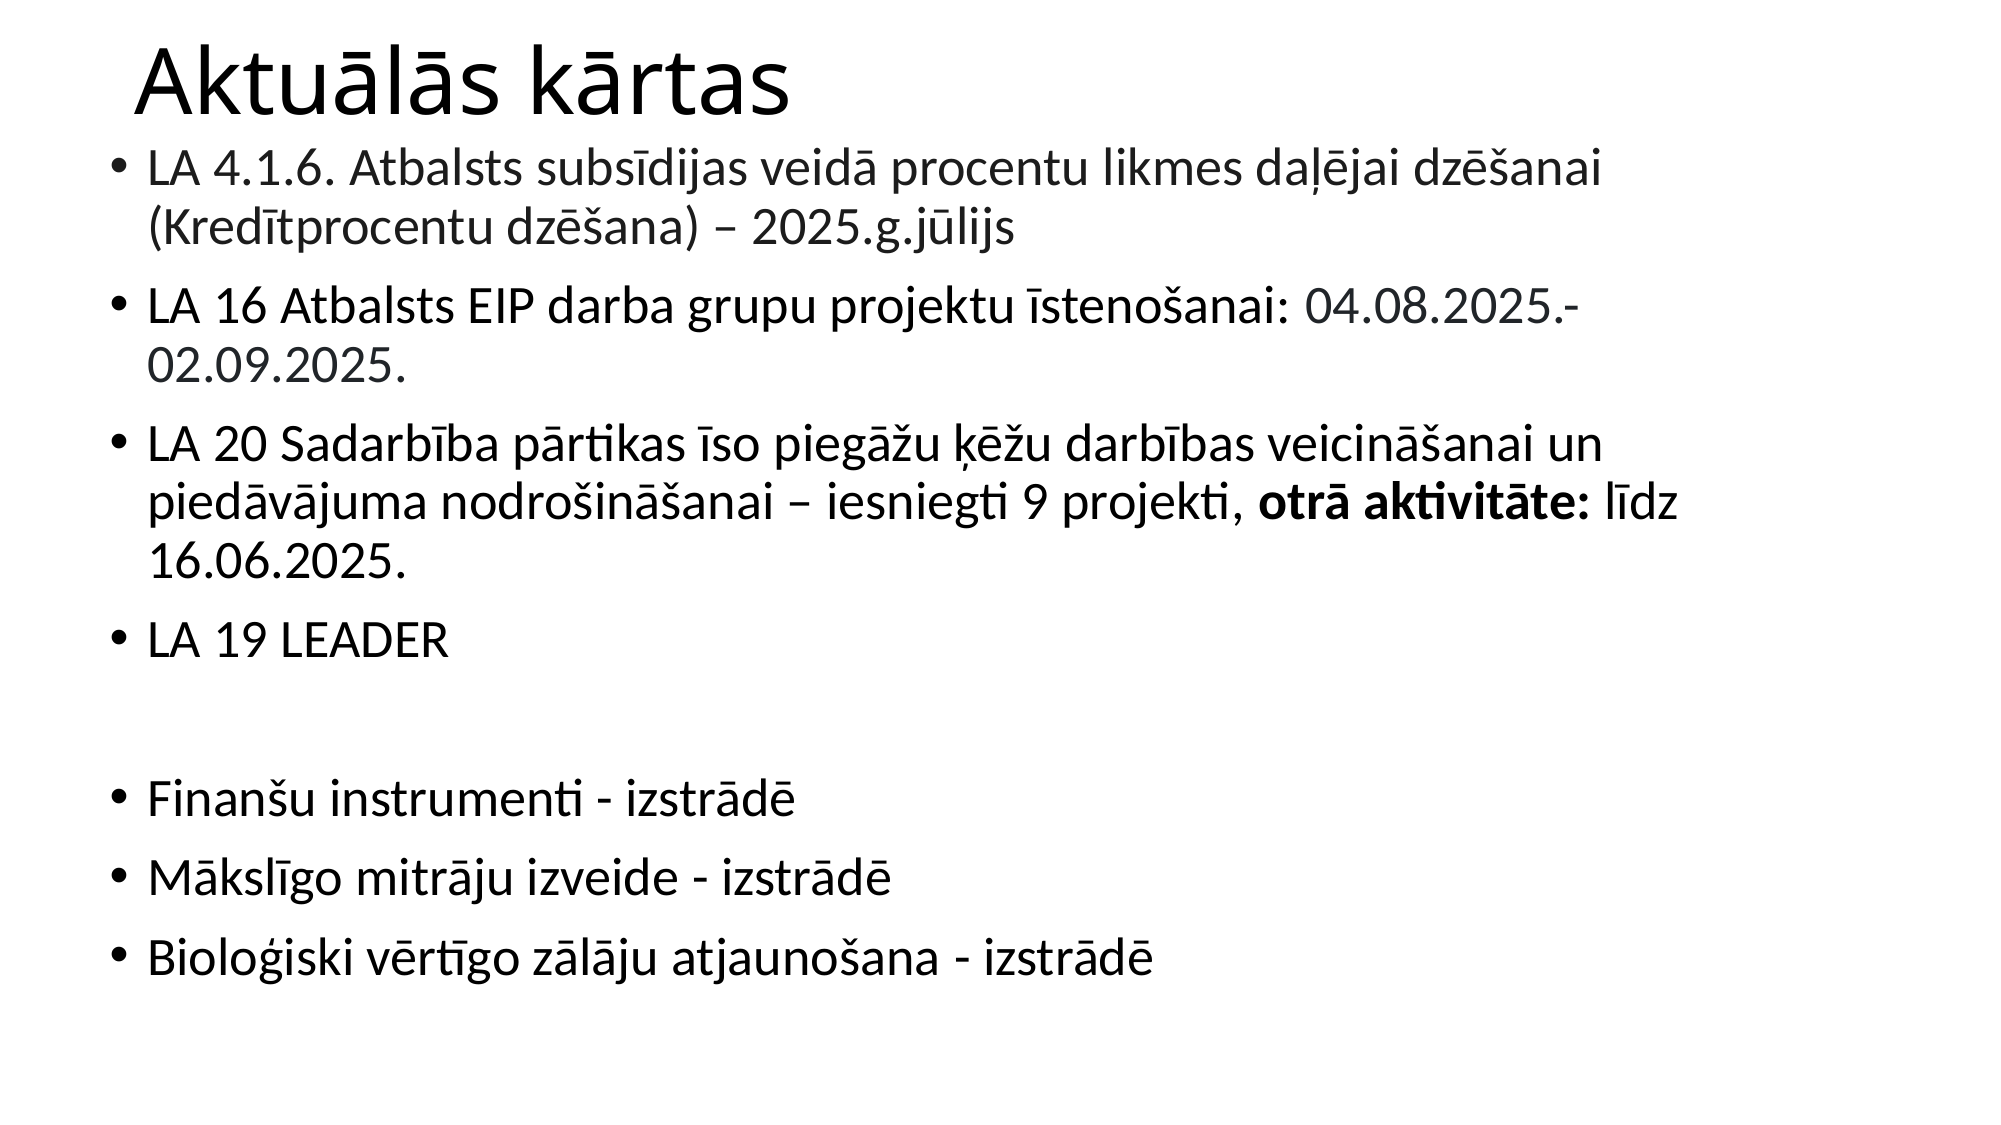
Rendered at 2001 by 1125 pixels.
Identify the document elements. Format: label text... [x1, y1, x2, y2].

list LA 4.1.6. Atbalsts subsīdijas veidā procentu likmes daļējai dzēšanai (Kredītprocentu dzēšana) – 2025.g.jūlijs LA 16 Atbalsts EIP darba grupu projektu īstenošanai: 04.08.2025.-02.09.2025. LA 20 Sadarbība pārtikas īso piegāžu ķēžu darbības veicināšanai un piedāvājuma nodrošināšanai – iesniegti 9 projekti, otrā aktivitāte: līdz 16.06.2025. LA 19 LEADER Finanšu instrumenti - izstrādē Mākslīgo mitrāju izveide - izstrādē Bioloģiski vērtīgo zālāju atjaunošana - izstrādē [94, 131, 1820, 1079]
title Aktuālās kārtas [119, 0, 1845, 194]
